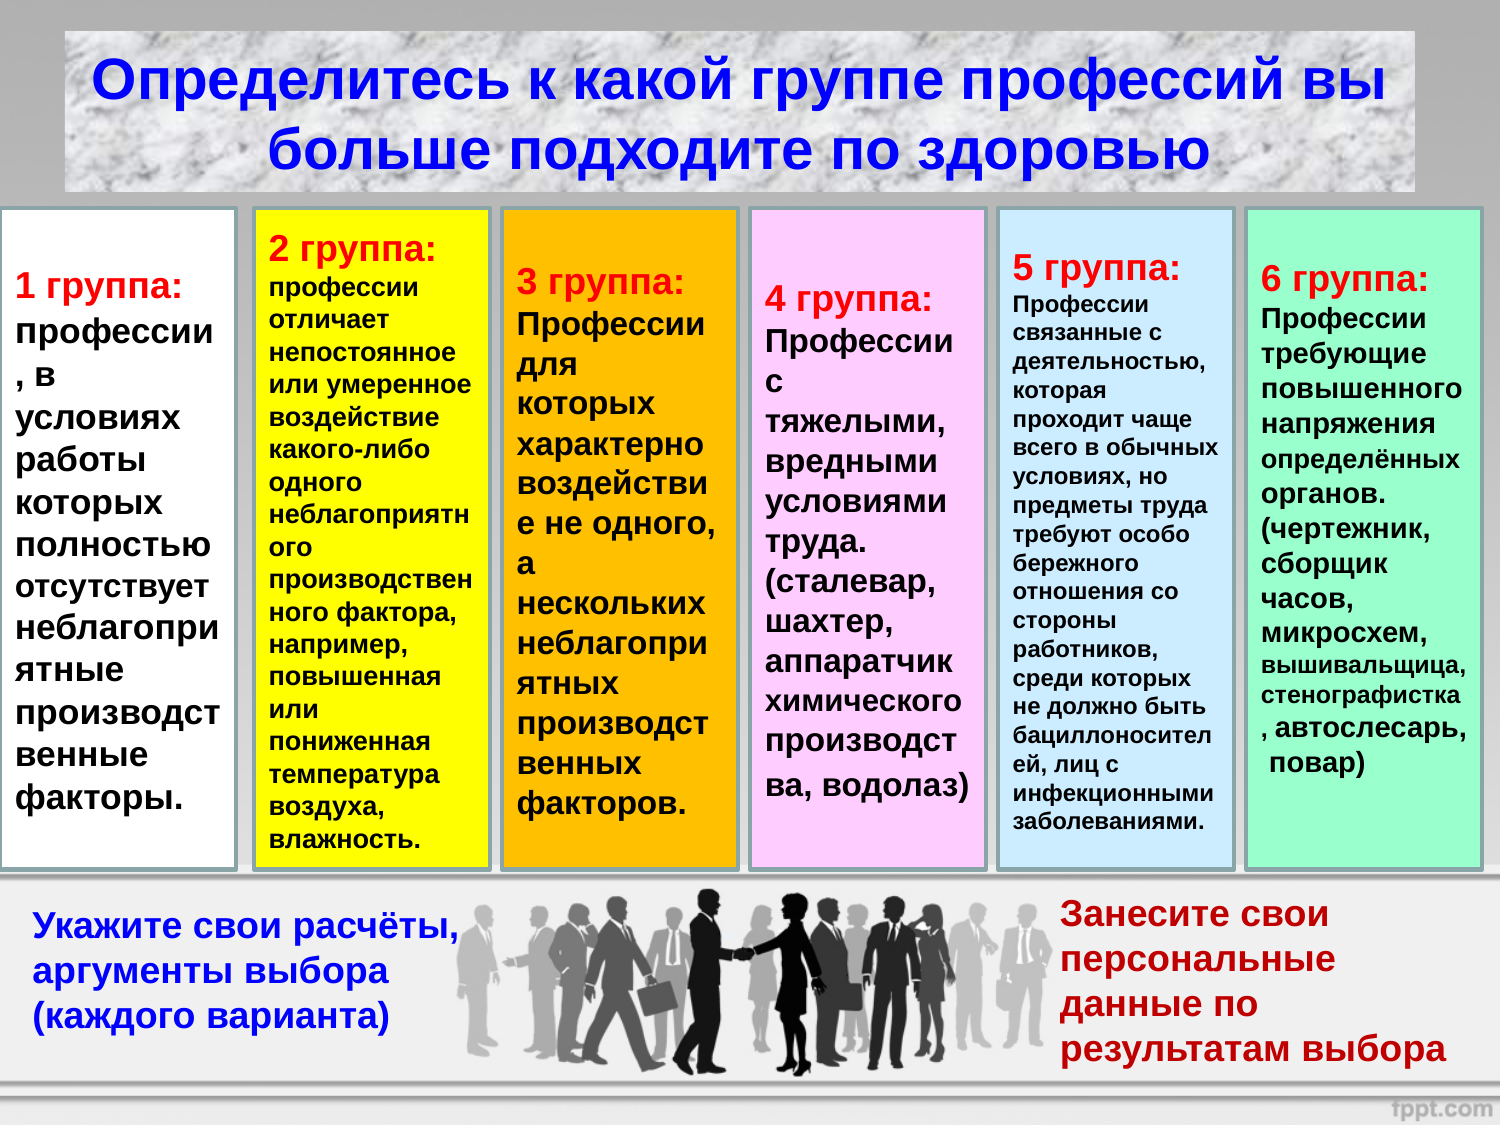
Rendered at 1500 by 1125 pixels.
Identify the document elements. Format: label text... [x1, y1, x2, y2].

text_box 4 группа: Профессии с тяжелыми, вредными условиями труда. (сталевар, шахтер, аппаратчик химического производства, водолаз) [748, 206, 988, 872]
text_box Занесите свои персональные данные по результатам выбора [1045, 881, 1483, 1077]
text_box 1 группа: профессии, в условиях работы которых полностью отсутствует неблагоприятные производственные факторы. [0, 206, 238, 872]
text_box 5 группа: Профессии связанные с деятельностью, которая проходит чаще всего в обычных условиях, но предметы труда требуют особо бережного отношения со стороны работников, среди которых не должно быть бациллоносителей, лиц с инфекционными заболеваниями. [996, 206, 1236, 872]
picture [0, 0, 1500, 1125]
text_box 6 группа: Профессии требующие повышенного напряжения определённых органов. (чертежник, сборщик часов, микросхем, вышивальщица, стенографистка, автослесарь, повар) [1244, 206, 1484, 872]
title Определитесь к какой группе профессий вы больше подходите по здоровью [64, 30, 1416, 193]
text_box 2 группа: профессии отличает непостоянное или умеренное воздействие какого-либо одного неблагоприятного производственного фактора, например, повышенная или пониженная температура воздуха, влажность. [252, 206, 492, 872]
text_box 3 группа: Профессии для которых характерно воздействие не одного, а нескольких неблагоприятных производственных факторов. [500, 206, 740, 872]
text_box Укажите свои расчёты, аргументы выбора (каждого варианта) [17, 893, 479, 1043]
